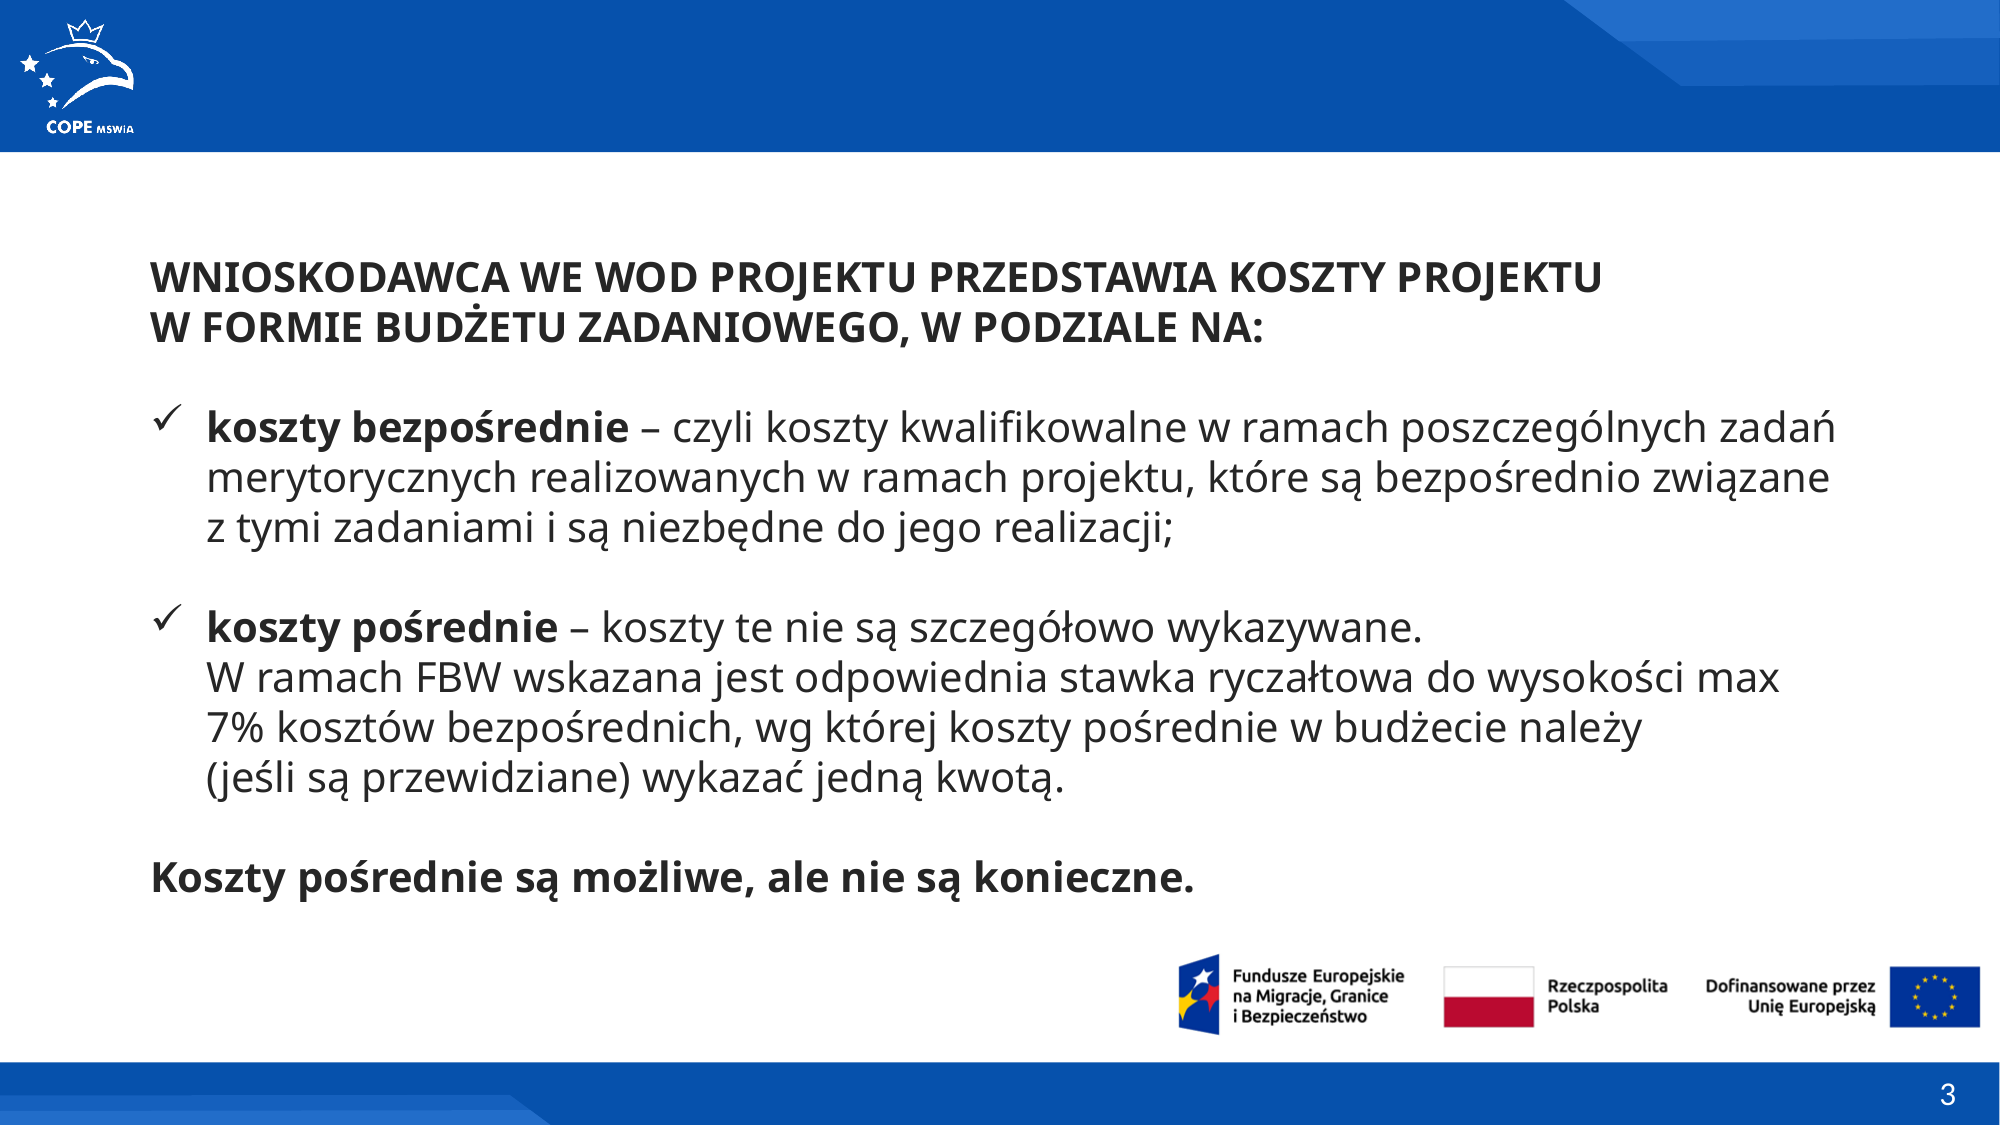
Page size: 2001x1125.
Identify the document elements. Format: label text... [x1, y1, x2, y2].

picture [0, 0, 153, 152]
text_box WNIOSKODAWCA WE WOD PROJEKTU PRZEDSTAWIA KOSZTY PROJEKTU W FORMIE BUDŻETU ZADANIOWEGO, W PODZIALE NA: koszty bezpośrednie – czyli koszty kwalifikowalne w ramach poszczególnych zadań merytorycznych realizowanych w ramach projektu, które są bezpośrednio związane z tymi zadaniami i są niezbędne do jego realizacji; koszty pośrednie – koszty te nie są szczegółowo wykazywane. W ramach FBW wskazana jest odpowiednia stawka ryczałtowa do wysokości max 7% kosztów bezpośrednich, wg której koszty pośrednie w budżecie należy (jeśli są przewidziane) wykazać jedną kwotą. Koszty pośrednie są możliwe, ale nie są konieczne. [135, 243, 1865, 909]
slide_number 3 [1521, 1062, 1972, 1123]
picture [1159, 934, 2000, 1055]
